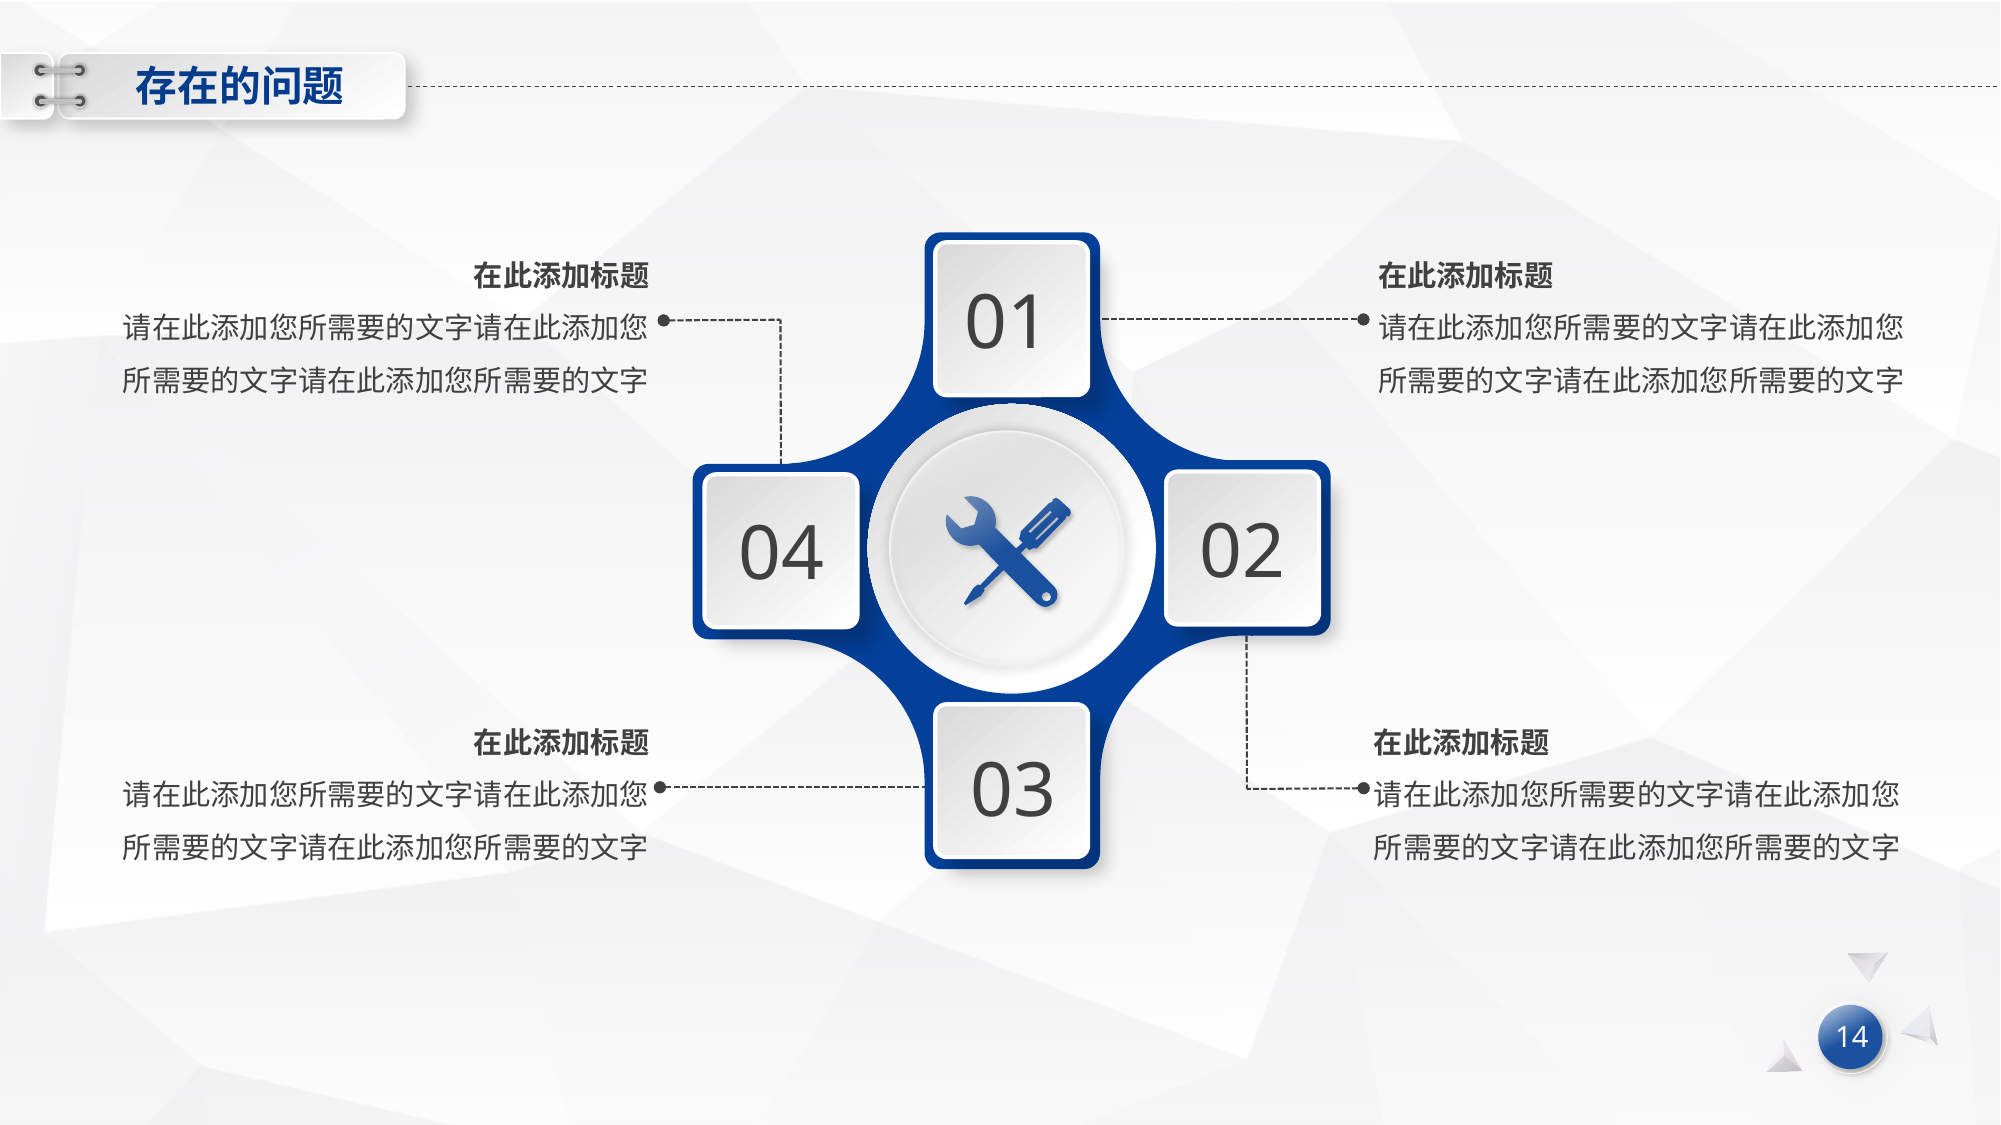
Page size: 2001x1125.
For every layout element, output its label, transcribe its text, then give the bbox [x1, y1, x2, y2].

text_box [96, 699, 965, 874]
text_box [1246, 699, 1926, 874]
slide_number 14 [1777, 1011, 1926, 1073]
list 存在的问题 [87, 57, 393, 114]
picture [0, 2, 2001, 1125]
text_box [692, 232, 1331, 870]
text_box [96, 232, 781, 407]
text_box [1331, 232, 1930, 407]
